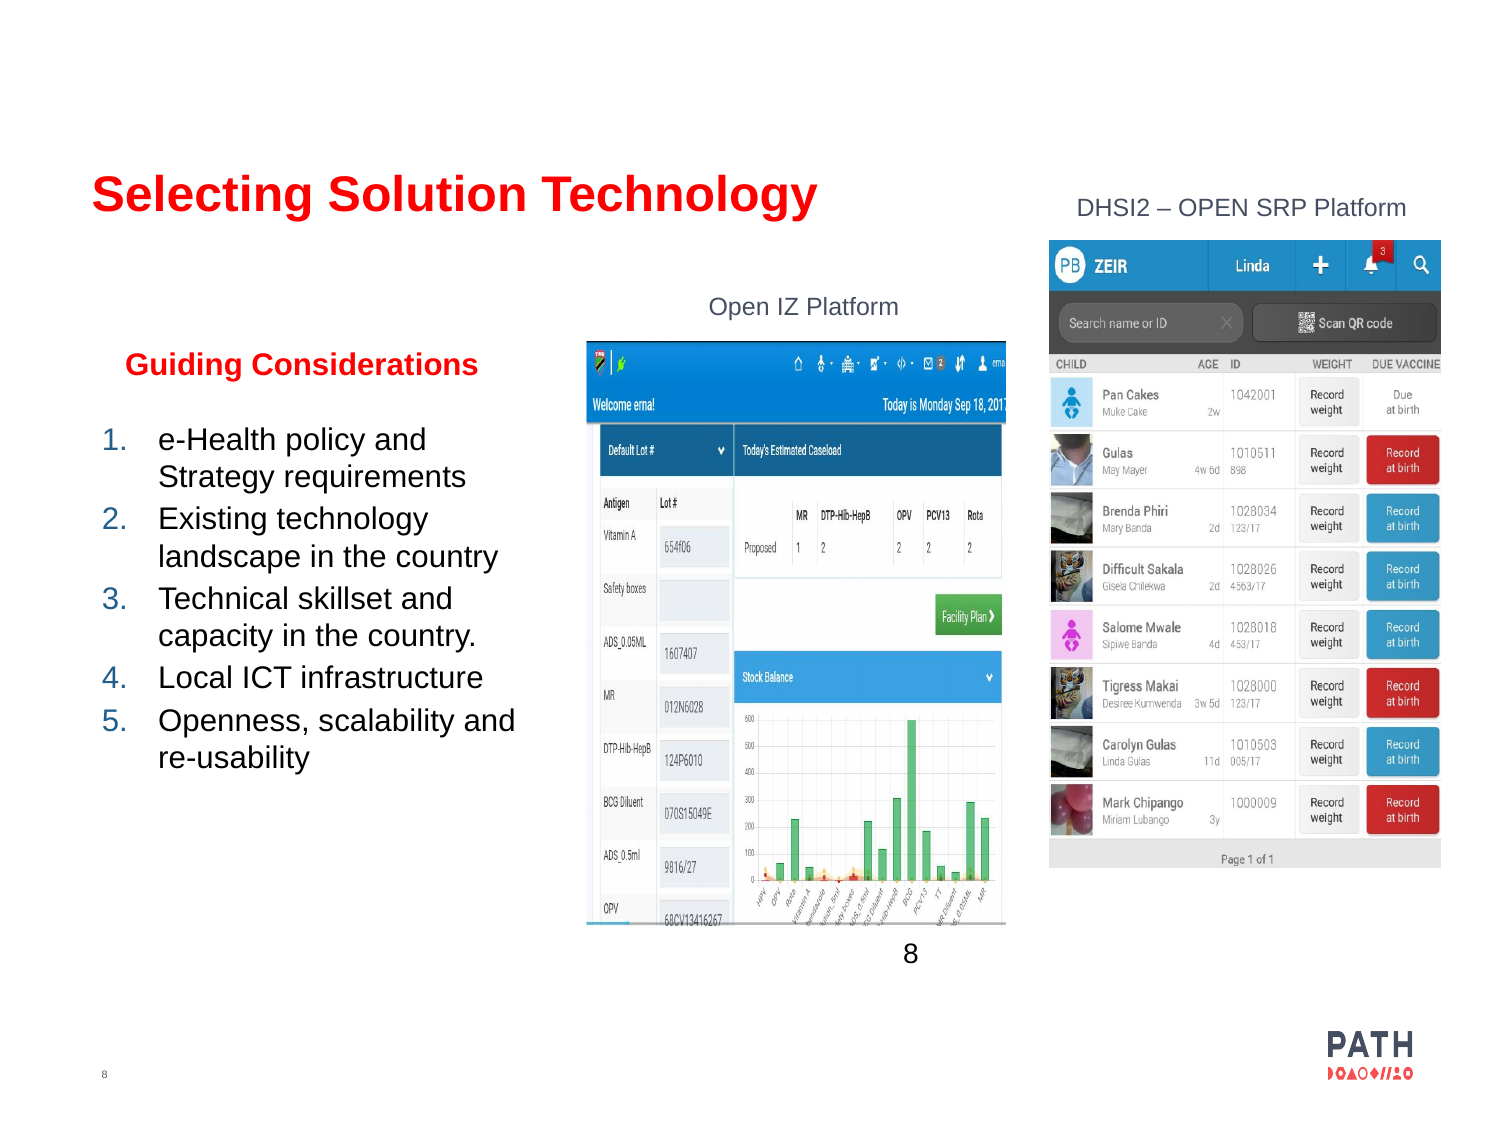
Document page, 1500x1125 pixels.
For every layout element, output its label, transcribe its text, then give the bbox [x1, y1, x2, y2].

text_box Open IZ Platform [609, 290, 1006, 333]
picture [1044, 234, 1447, 873]
text_box DHSI2 – OPEN SRP Platform [1047, 191, 1444, 233]
picture [585, 341, 1006, 929]
text_box Selecting Solution Technology [76, 153, 850, 225]
text_box Guiding Considerations e-Health policy and Strategy requirements Existing technology landscape in the country Technical skillset and capacity in the country. Local ICT infrastructure Openness, scalability and re-usability [76, 332, 546, 909]
text_box 8 [888, 927, 1151, 973]
picture [1328, 1031, 1413, 1080]
